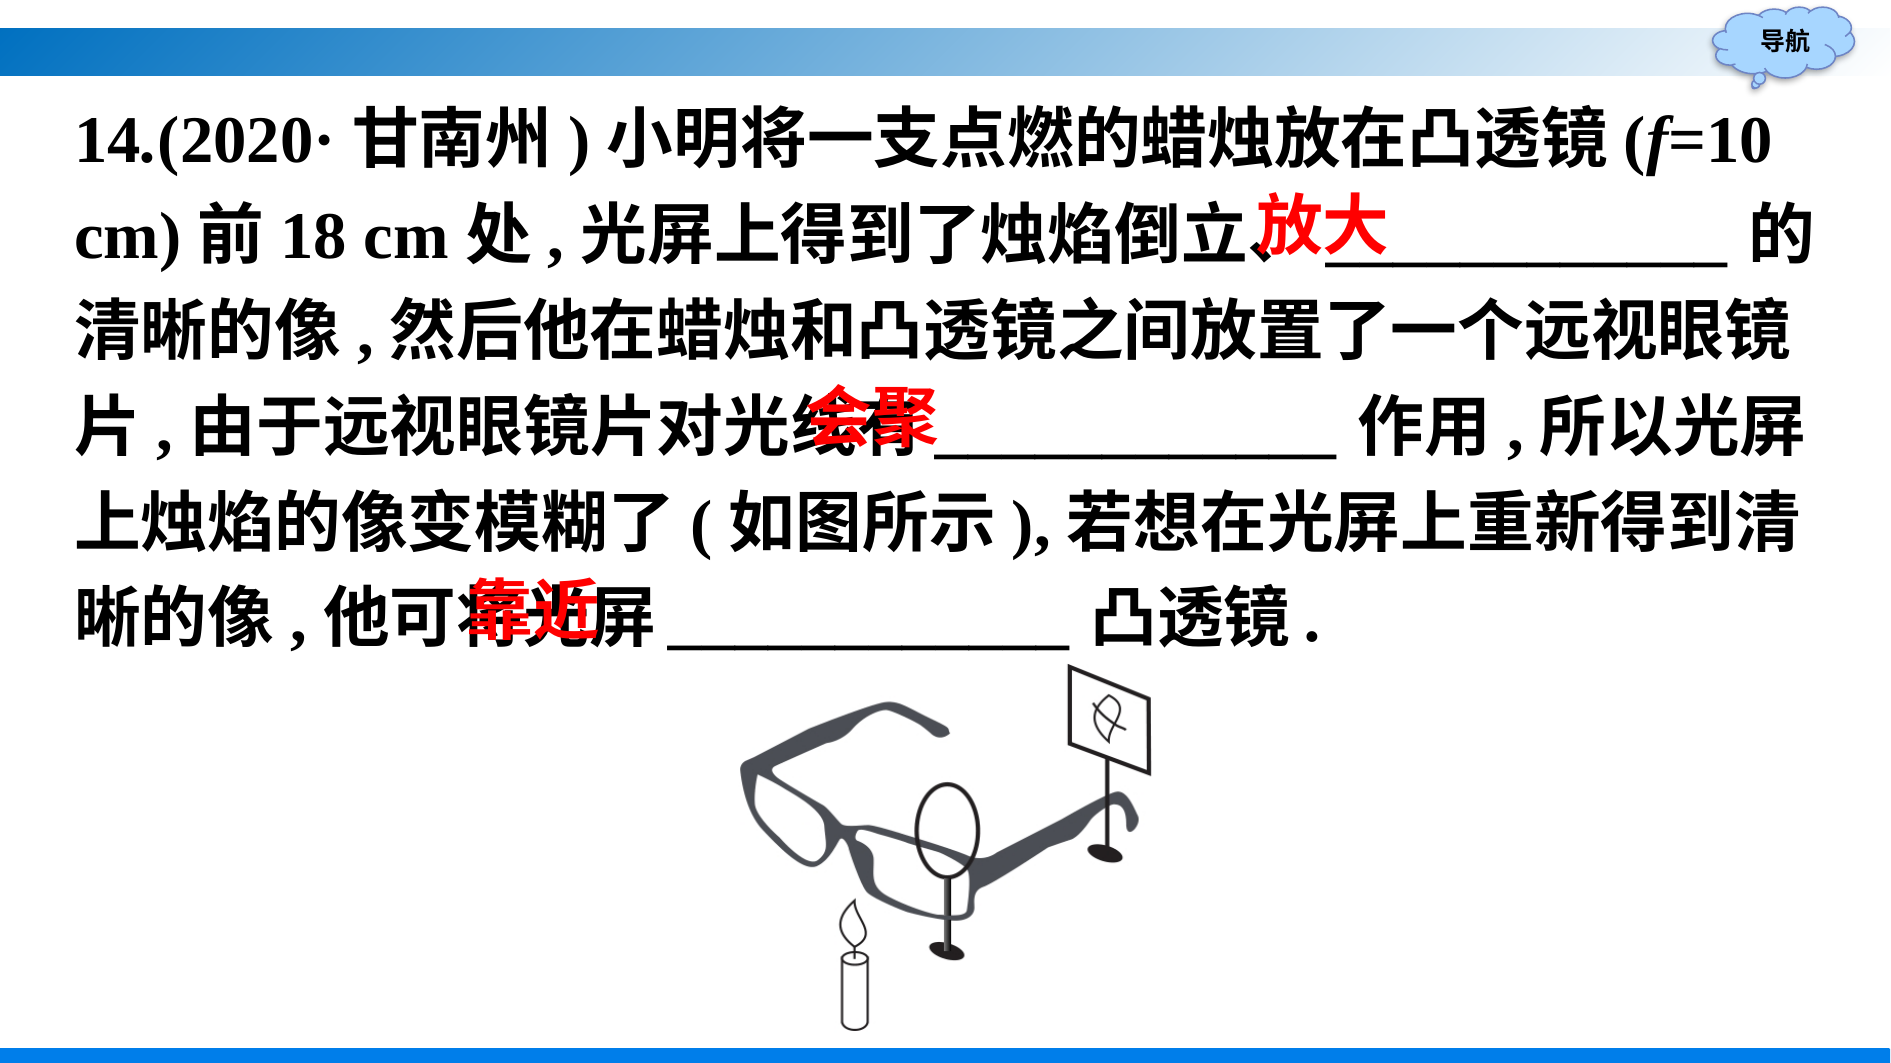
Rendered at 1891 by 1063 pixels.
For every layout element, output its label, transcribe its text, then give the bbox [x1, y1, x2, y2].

text_box 14.(2020·甘南州)小明将一支点燃的蜡烛放在凸透镜(f=10 cm)前18 cm处,光屏上得到了烛焰倒立、____________的清晰的像,然后他在蜡烛和凸透镜之间放置了一个远视眼镜片,由于远视眼镜片对光线有____________作用,所以光屏上烛焰的像变模糊了(如图所示),若想在光屏上重新得到清晰的像,他可将光屏____________凸透镜. [59, 72, 1833, 663]
picture [736, 662, 1156, 1034]
text_box 靠近 [452, 560, 616, 656]
text_box 放大 [1241, 175, 1405, 271]
text_box 会聚 [790, 366, 955, 462]
